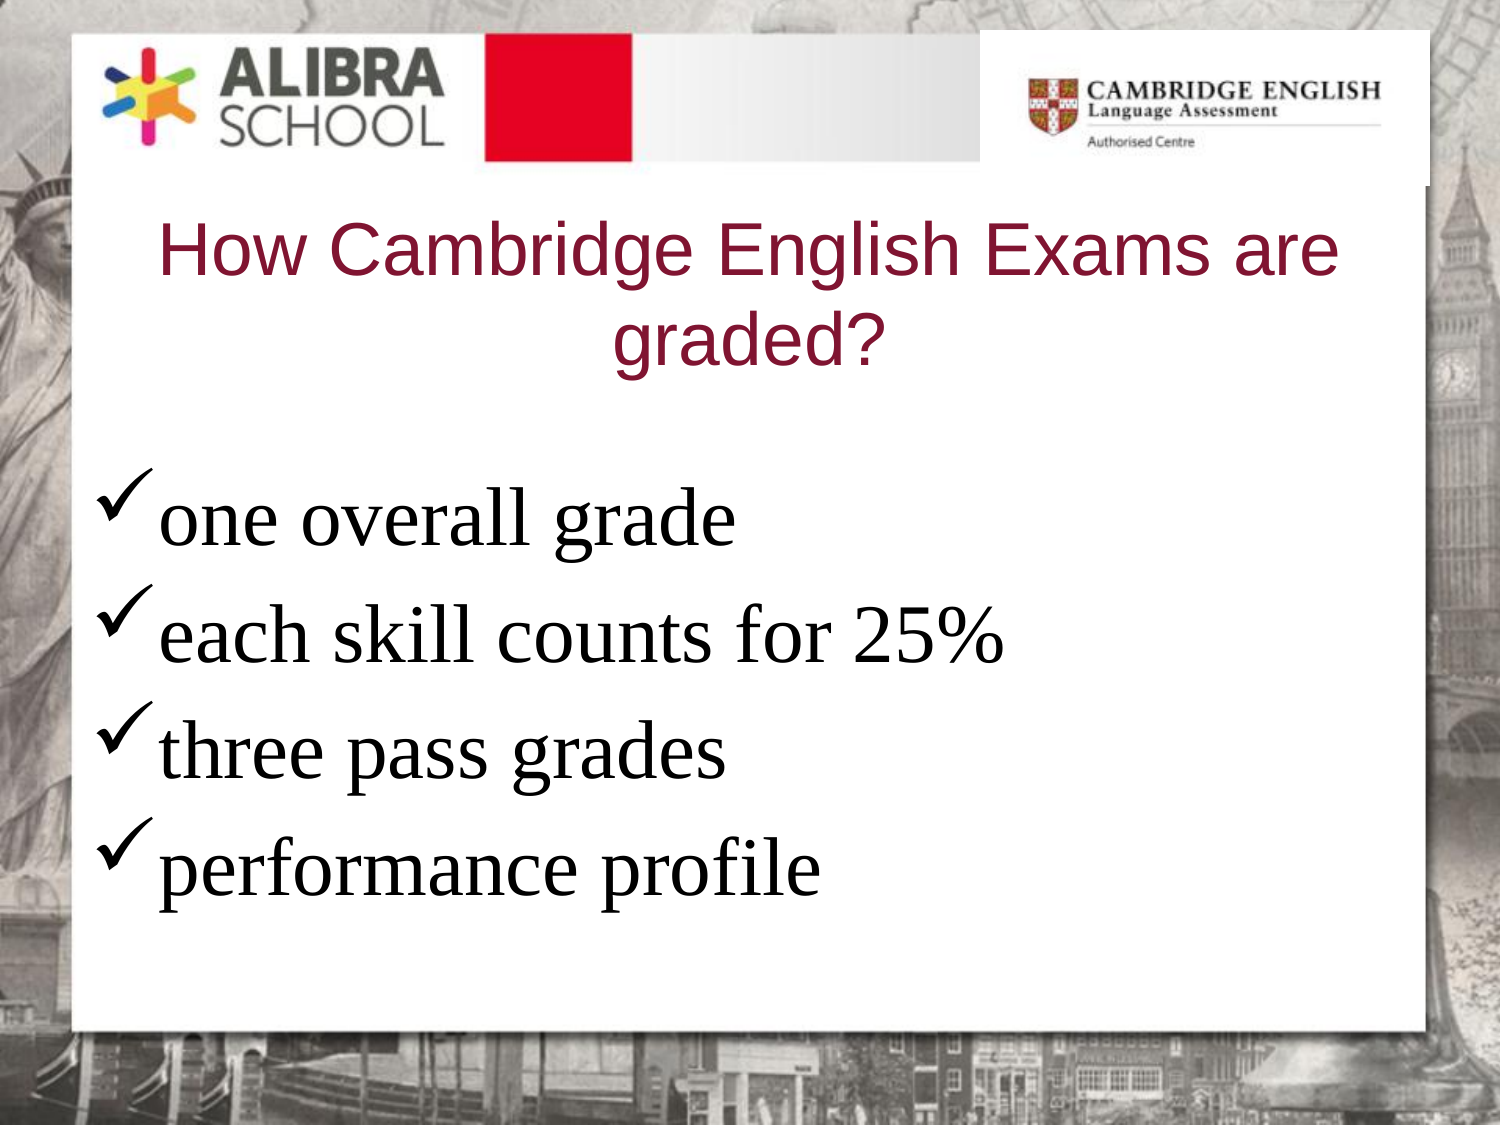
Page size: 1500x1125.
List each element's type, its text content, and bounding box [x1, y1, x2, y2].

picture [0, 0, 1500, 1125]
list one overall grade each skill counts for 25% three pass grades performance profile [74, 337, 1426, 1036]
title How Cambridge English Exams are graded? [74, 160, 1426, 337]
